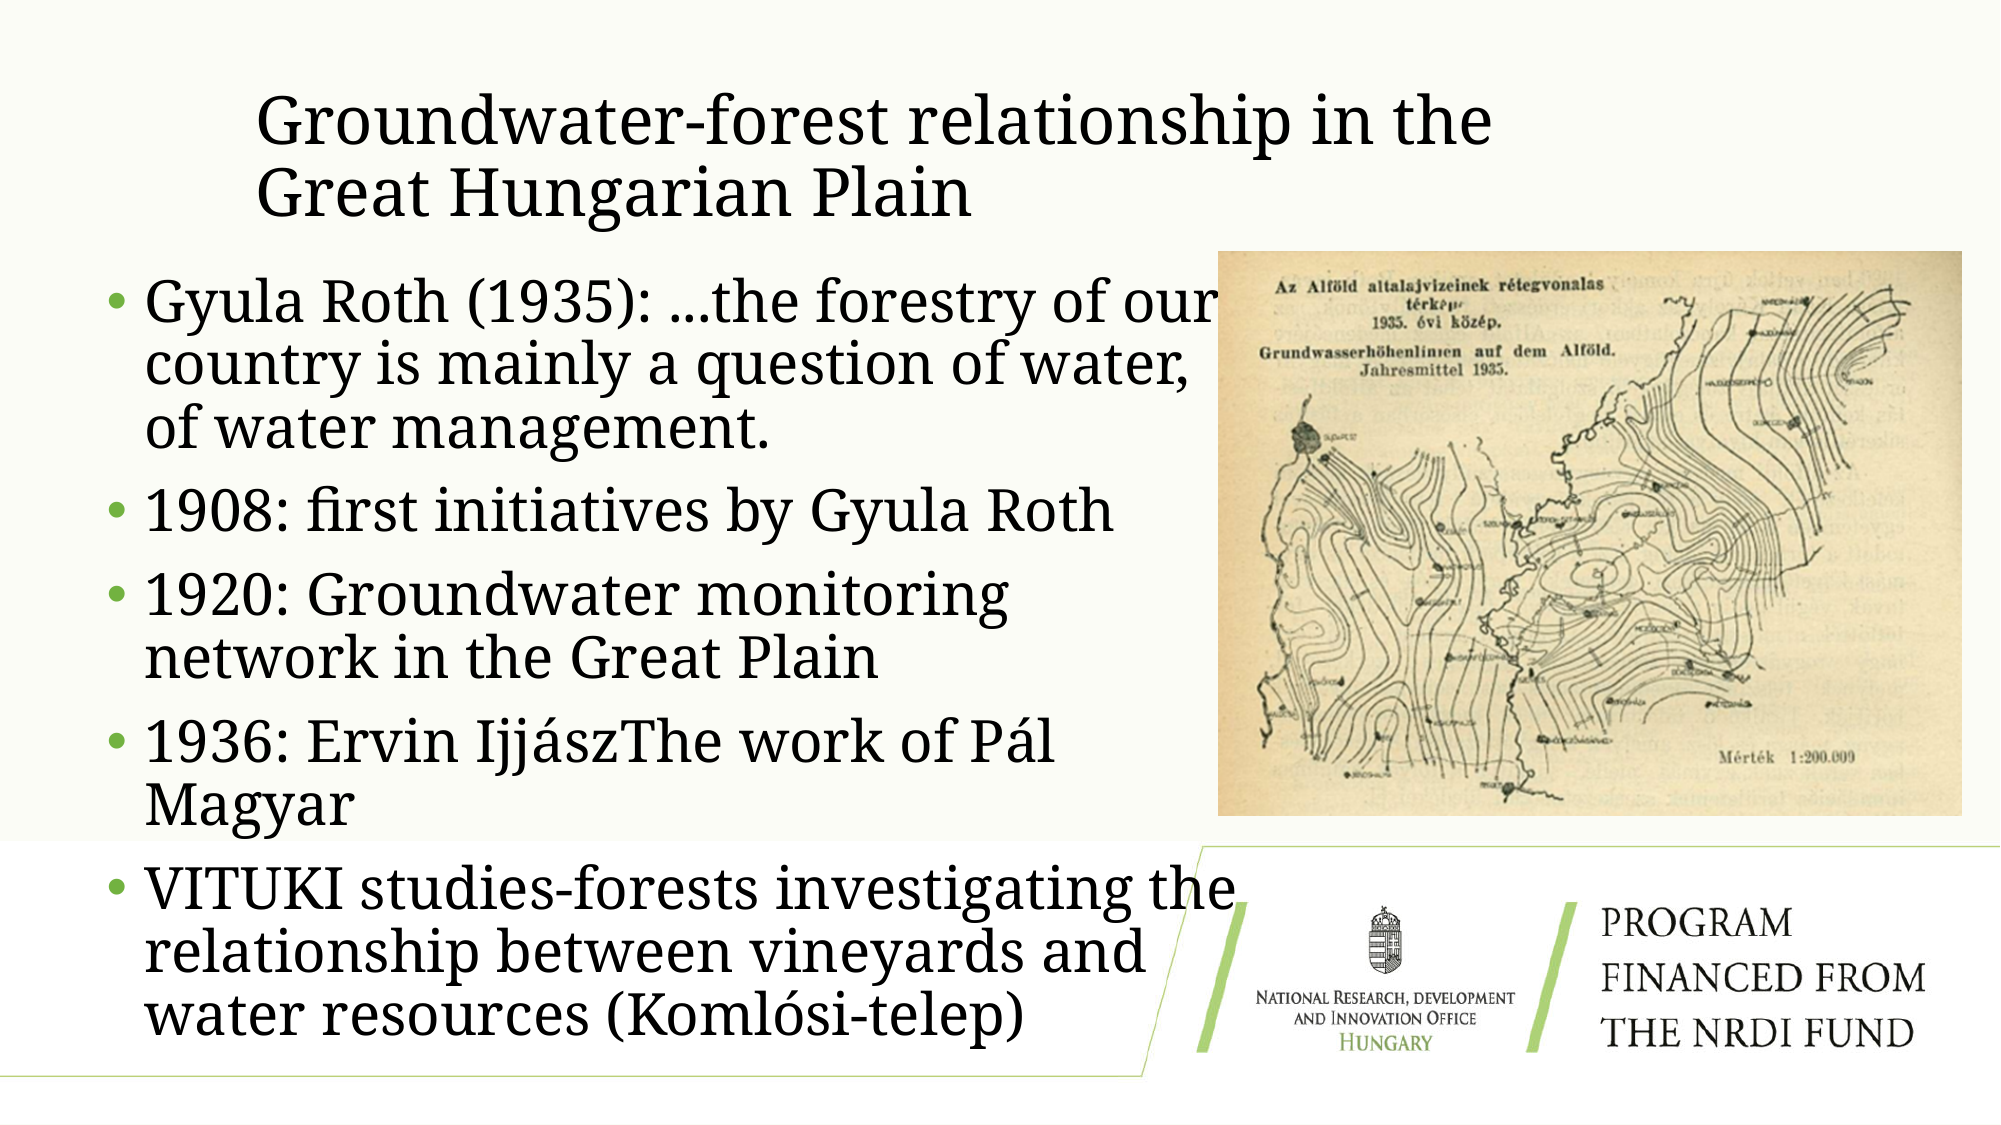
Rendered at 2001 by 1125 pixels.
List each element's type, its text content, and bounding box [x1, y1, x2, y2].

title Groundwater-forest relationship in the Great Hungarian Plain [240, 79, 1682, 163]
picture [0, 841, 2000, 1124]
picture [1218, 251, 1962, 816]
list Gyula Roth (1935): ...the forestry of our country is mainly a question of water, of water management. 1908: first initiatives by Gyula Roth 1920: Groundwater monitoring network in the Great Plain 1936: Ervin IjjászThe work of Pál Magyar VITUKI studies-forests investigating the relationship between vineyards and water resources (Komlósi-telep) [91, 264, 1257, 861]
